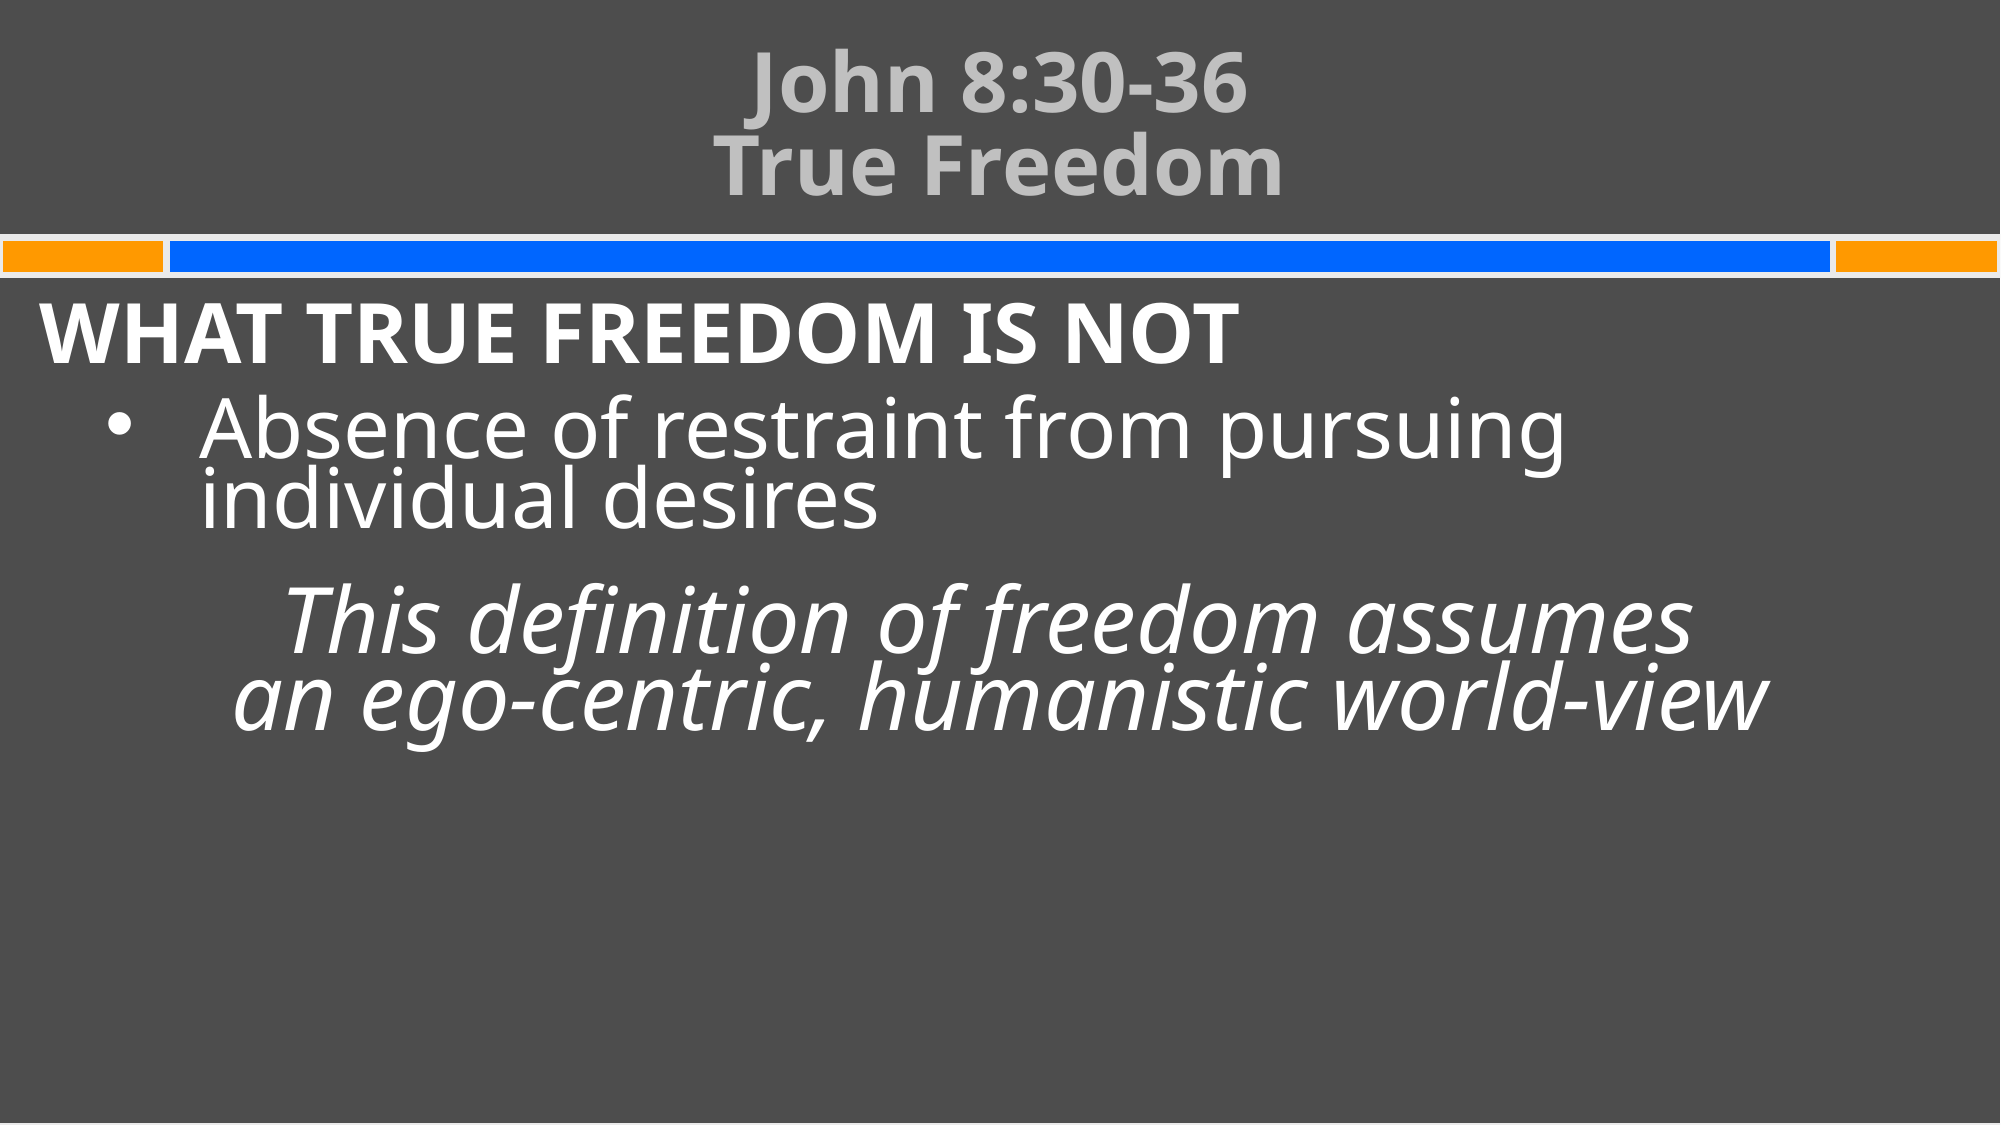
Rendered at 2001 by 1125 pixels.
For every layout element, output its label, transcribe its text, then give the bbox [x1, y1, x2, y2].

title John 8:30-36 True Freedom [299, 44, 1701, 213]
list WHAT TRUE FREEDOM IS NOT Absence of restraint from pursuing individual desires This definition of freedom assumes an ego-centric, humanistic world-view [24, 299, 1977, 1101]
